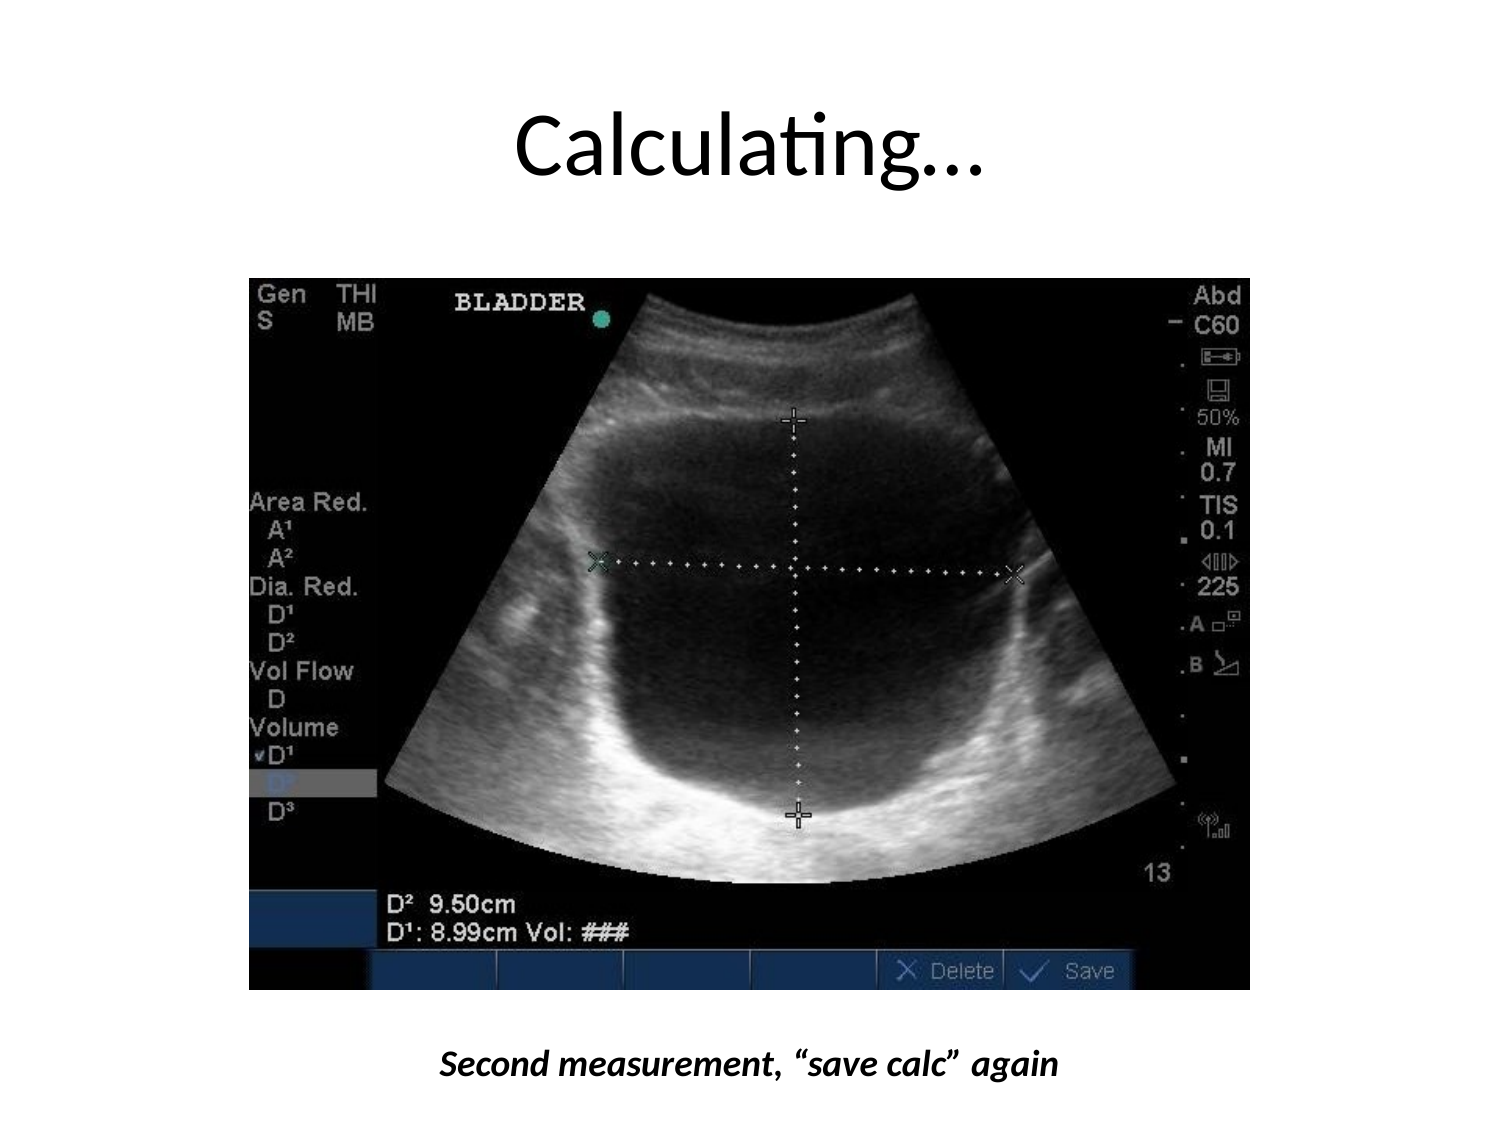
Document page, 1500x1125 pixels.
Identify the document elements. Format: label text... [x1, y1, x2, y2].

text_box Second measurement, “save calc” again [424, 1031, 1076, 1091]
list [249, 278, 1251, 990]
title Calculating… [74, 44, 1426, 233]
